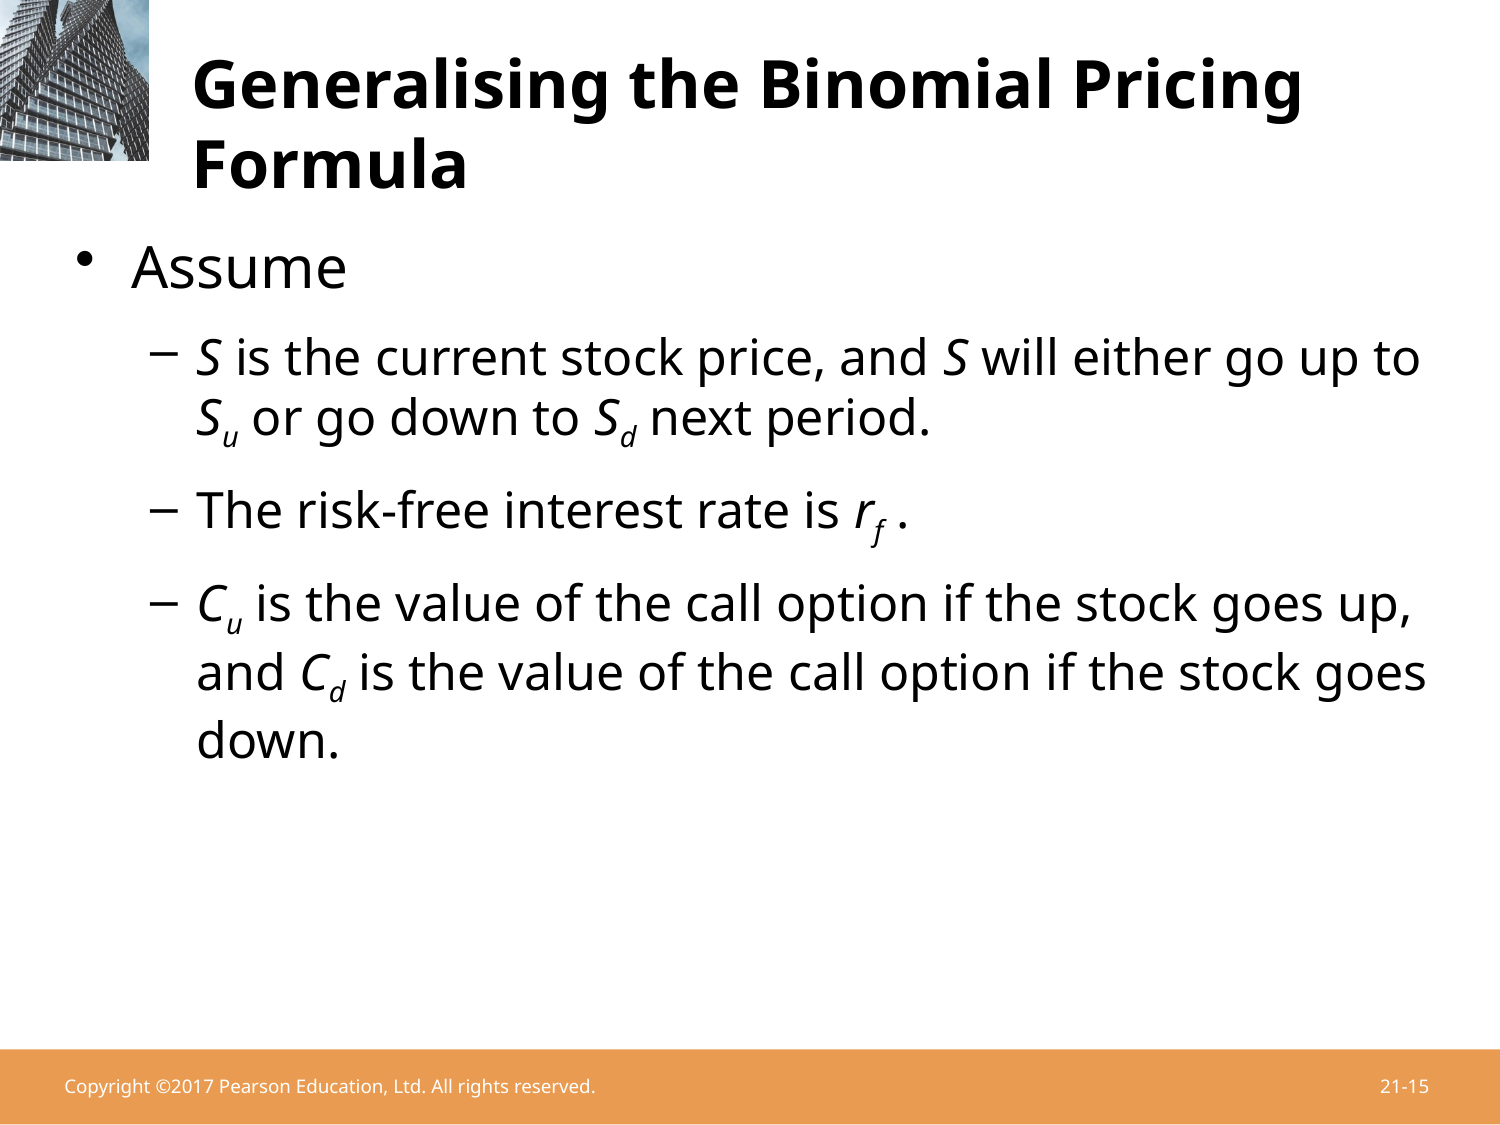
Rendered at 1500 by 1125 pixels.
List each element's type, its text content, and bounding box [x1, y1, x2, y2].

title Generalising the Binomial Pricing Formula [191, 27, 1455, 216]
picture [0, 0, 149, 161]
list Assume S is the current stock price, and S will either go up to Su or go down to Sd next period. The risk-free interest rate is rf . Cu is the value of the call option if the stock goes up, and Cd is the value of the call option if the stock goes down. [75, 230, 1450, 993]
